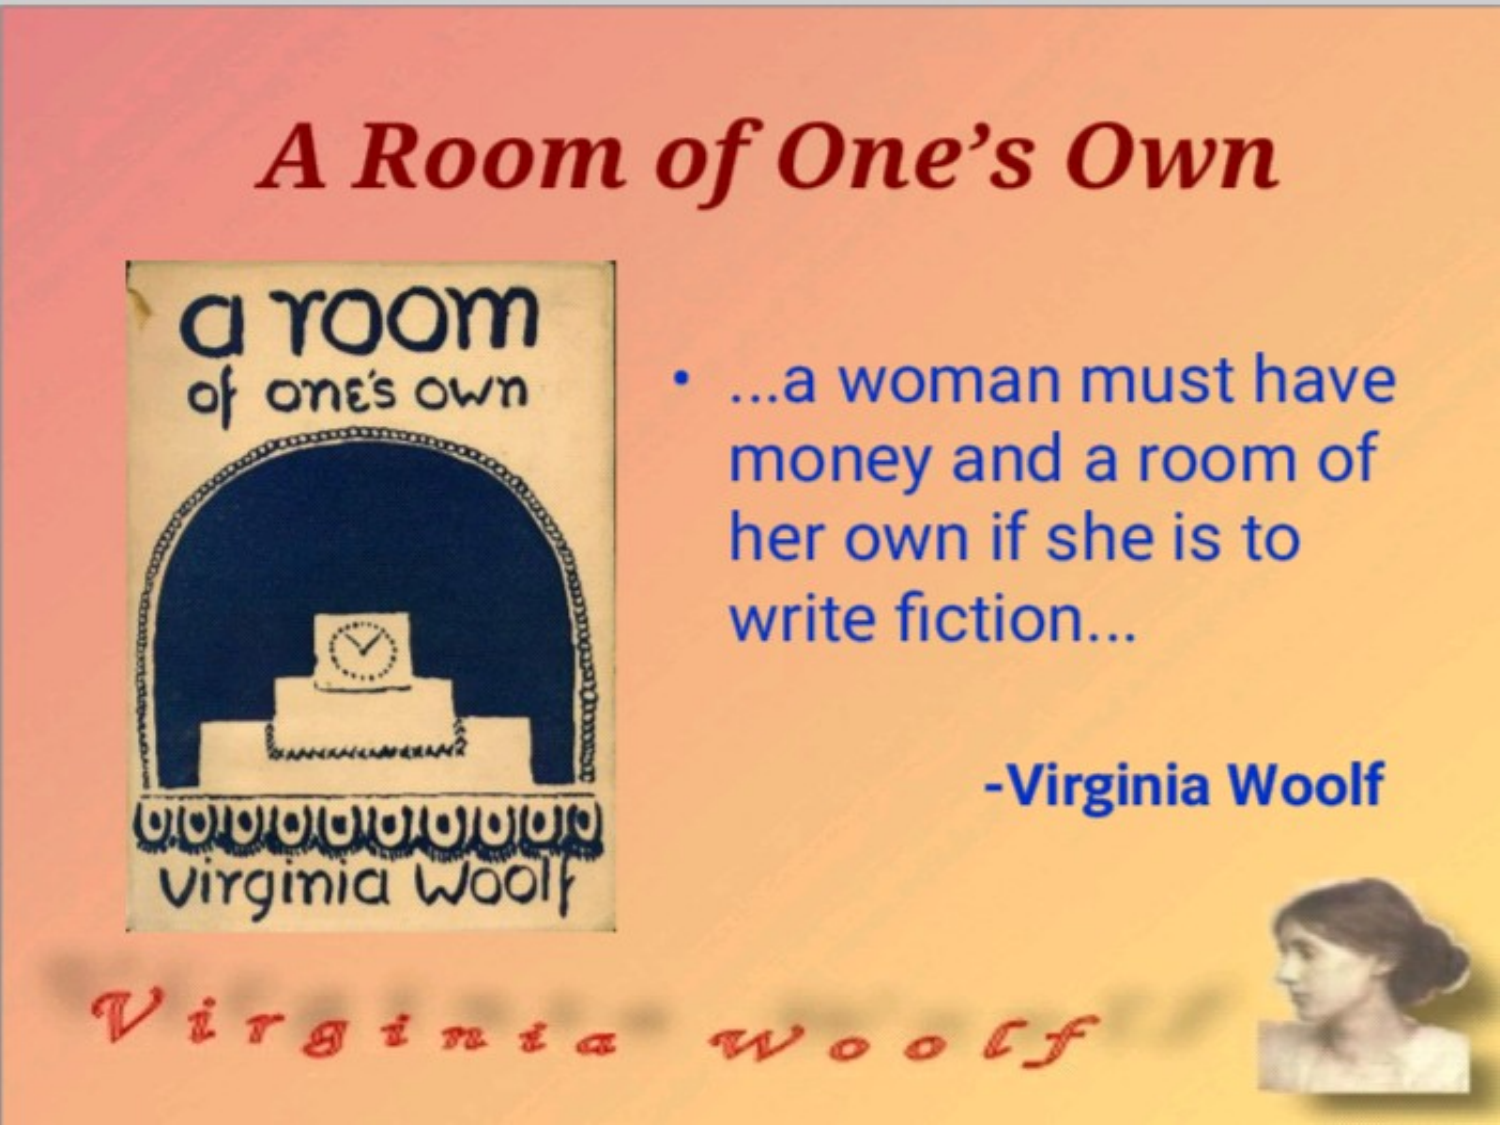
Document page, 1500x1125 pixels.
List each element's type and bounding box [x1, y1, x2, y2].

list [0, 0, 1500, 1125]
